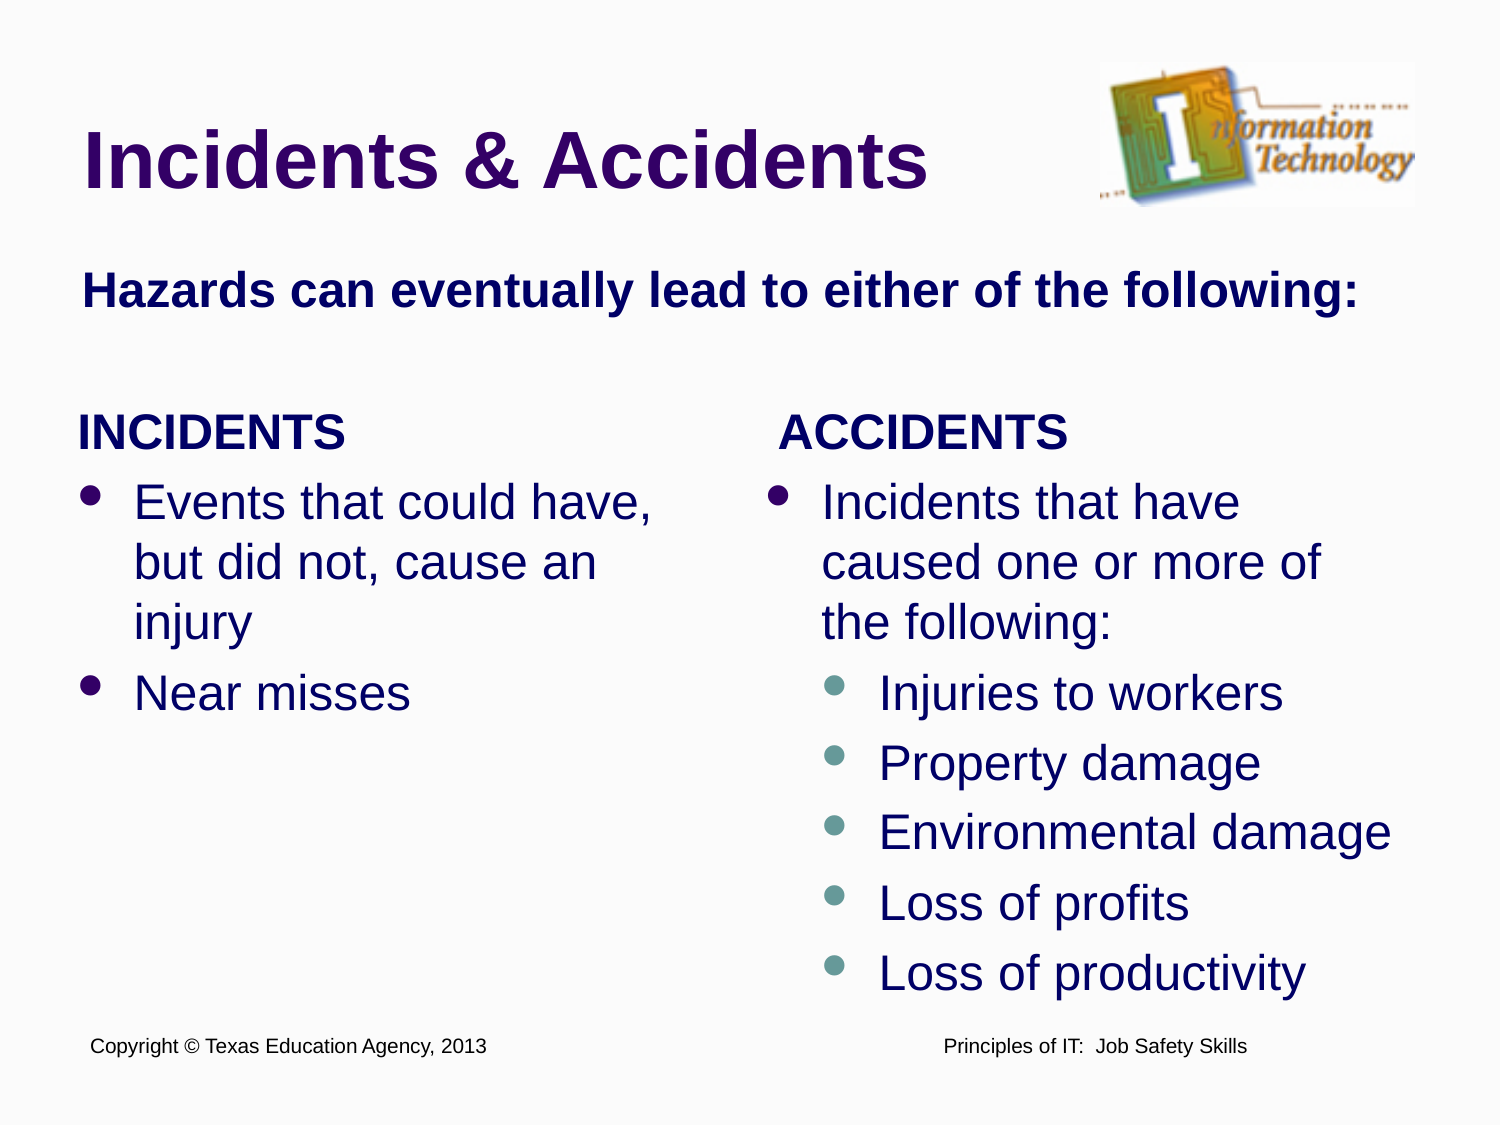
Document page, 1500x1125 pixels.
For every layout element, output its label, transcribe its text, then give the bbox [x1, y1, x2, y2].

list ACCIDENTS [762, 385, 1426, 468]
list Events that could have, but did not, cause an injury Near misses [62, 462, 725, 894]
list INCIDENTS [62, 385, 725, 462]
title Incidents & Accidents [68, 24, 1419, 213]
slide_number Copyright © Texas Education Agency, 2013 [74, 1024, 638, 1101]
footer Principles of IT: Job Safety Skills [638, 1024, 1263, 1101]
list Incidents that have caused one or more of the following: Injuries to workers Property damage Environmental damage Loss of profits Loss of productivity [750, 462, 1413, 1025]
text_box Hazards can eventually lead to either of the following: [67, 249, 1438, 325]
